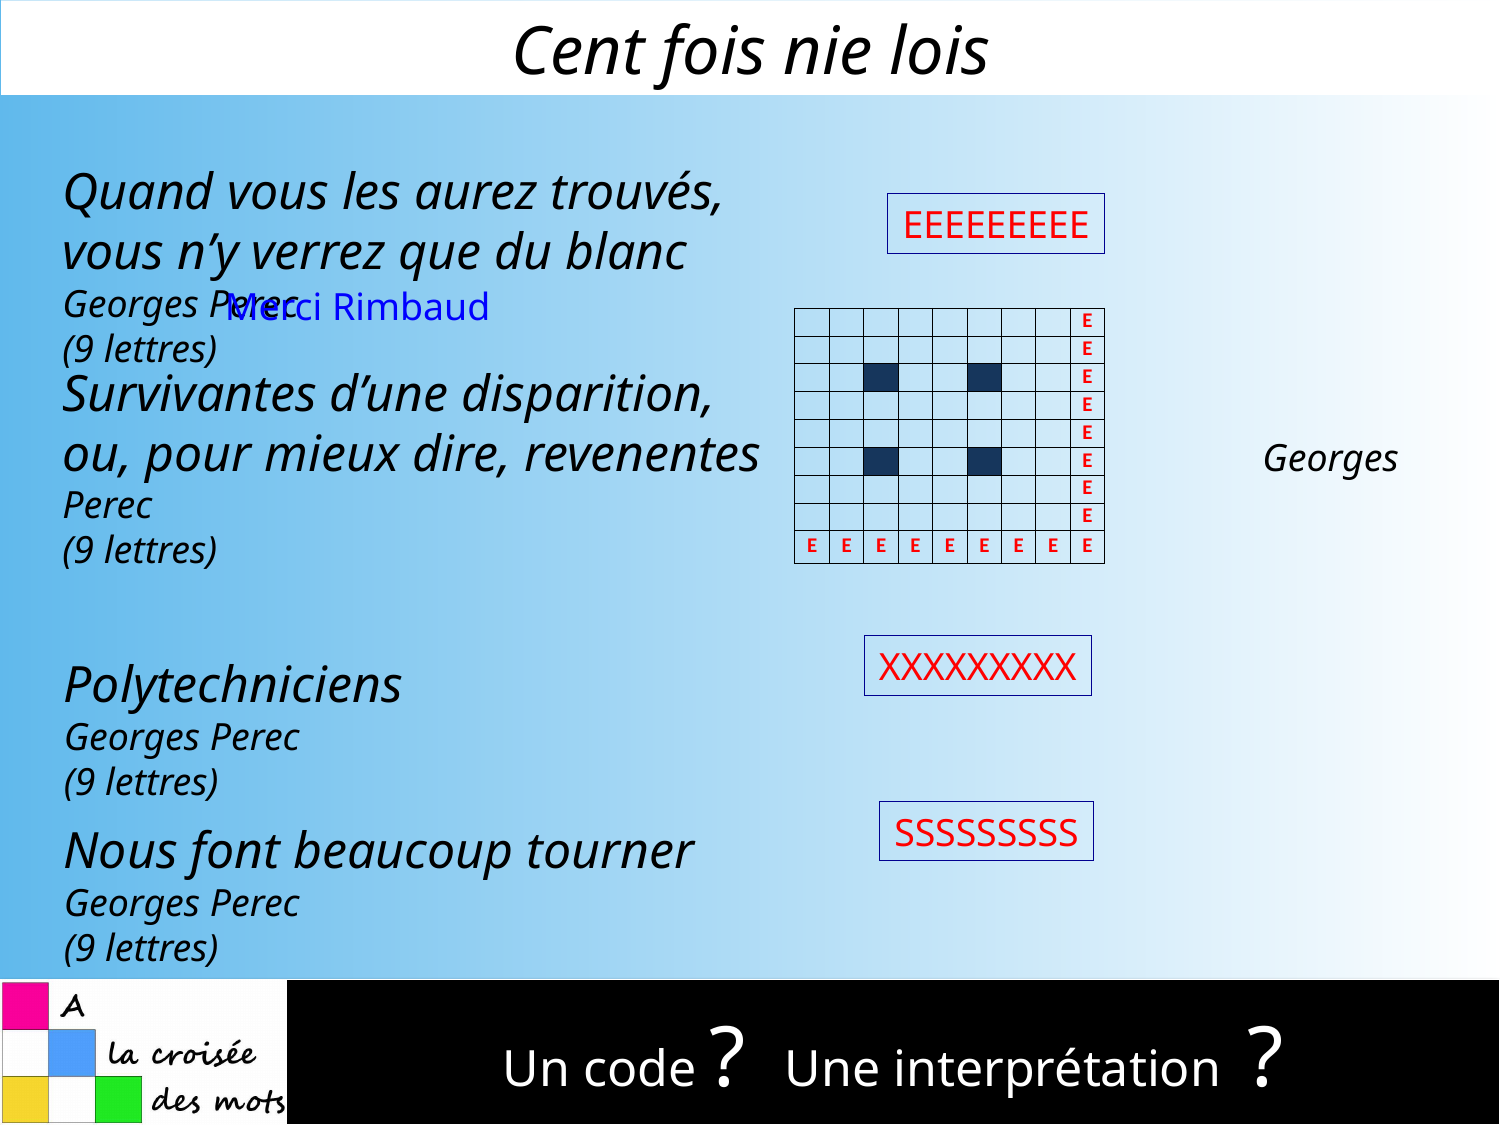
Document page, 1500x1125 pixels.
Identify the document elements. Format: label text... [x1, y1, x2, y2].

table_cell E [830, 531, 863, 563]
table_cell [968, 448, 1001, 475]
table_cell E [1071, 420, 1104, 447]
table_cell [830, 476, 863, 503]
table_cell [1002, 392, 1035, 419]
table_cell [795, 364, 829, 391]
table_cell [830, 448, 863, 475]
text_box SSSSSSSSS [879, 801, 1094, 861]
table_cell E [1071, 364, 1104, 391]
table_cell [933, 348, 967, 363]
table_cell [933, 364, 967, 391]
table_cell E [1071, 476, 1104, 503]
table_cell [968, 504, 1001, 530]
table_cell [968, 476, 1001, 503]
table_cell [864, 448, 898, 475]
table_cell [864, 348, 898, 363]
table_cell E [1071, 504, 1104, 530]
table_cell [1036, 348, 1070, 363]
table_cell [968, 392, 1001, 419]
table_cell [968, 364, 1001, 391]
table_cell [899, 348, 932, 363]
table_cell [1002, 504, 1035, 530]
table_cell [830, 364, 863, 391]
table_cell [830, 348, 863, 363]
table_cell [933, 476, 967, 503]
table_cell [1036, 364, 1070, 391]
table_cell [968, 348, 1001, 363]
picture [0, 979, 287, 1125]
table_cell [830, 504, 863, 530]
table_cell [933, 448, 967, 475]
text_box Nous font beaucoup tourner Georges Perec (9 lettres) [49, 811, 1500, 976]
table_cell [864, 364, 898, 391]
table_cell [795, 348, 829, 363]
table_cell E [933, 531, 967, 563]
text_box Cent fois nie lois [1, 0, 1500, 95]
table_cell [1002, 476, 1035, 503]
table_cell [864, 420, 898, 447]
text_box Survivantes d’une disparition, ou, pour mieux dire, revenentes Georges Perec (9 lettres) [47, 353, 1500, 579]
table_cell [899, 504, 932, 530]
table_cell E [864, 531, 898, 563]
table_cell [795, 392, 829, 419]
table_cell E [1071, 531, 1104, 563]
table_cell [1002, 364, 1035, 391]
table_cell E [968, 531, 1001, 563]
table_cell [1036, 448, 1070, 475]
table_cell [864, 476, 898, 503]
table_cell [1002, 420, 1035, 447]
table_cell [1036, 476, 1070, 503]
table_cell E [1002, 531, 1035, 563]
table_cell [830, 420, 863, 447]
text_box XXXXXXXXX [864, 635, 1092, 696]
table_cell [795, 420, 829, 447]
table_cell E [1071, 392, 1104, 419]
table_cell [899, 364, 932, 391]
table_cell [899, 476, 932, 503]
table_cell [795, 476, 829, 503]
text_box [8, 1041, 211, 1103]
table_cell [933, 504, 967, 530]
table_cell [795, 448, 829, 475]
table_cell [795, 504, 829, 530]
table_cell [1036, 420, 1070, 447]
table_cell [933, 420, 967, 447]
text_box Quand vous les aurez trouvés, vous n’y verrez que du blanc Georges Perec (9 lettres) [47, 152, 1500, 353]
table_cell [899, 392, 932, 419]
table_cell [864, 504, 898, 530]
table_cell E [1071, 448, 1104, 475]
table_cell [899, 420, 932, 447]
table_cell [899, 448, 932, 475]
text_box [209, 193, 1164, 337]
table_cell [830, 392, 863, 419]
table_cell E [795, 531, 829, 563]
table_cell [1036, 392, 1070, 419]
table_cell E [1071, 348, 1104, 363]
table_cell [933, 392, 967, 419]
table_cell [864, 392, 898, 419]
text_box Polytechniciens Georges Perec (9 lettres) [49, 645, 1500, 811]
table_cell E [899, 531, 932, 563]
table_cell [968, 420, 1001, 447]
table_cell [1036, 504, 1070, 530]
table_cell [1002, 448, 1035, 475]
table_cell E [1036, 531, 1070, 563]
table_cell [1002, 348, 1035, 363]
